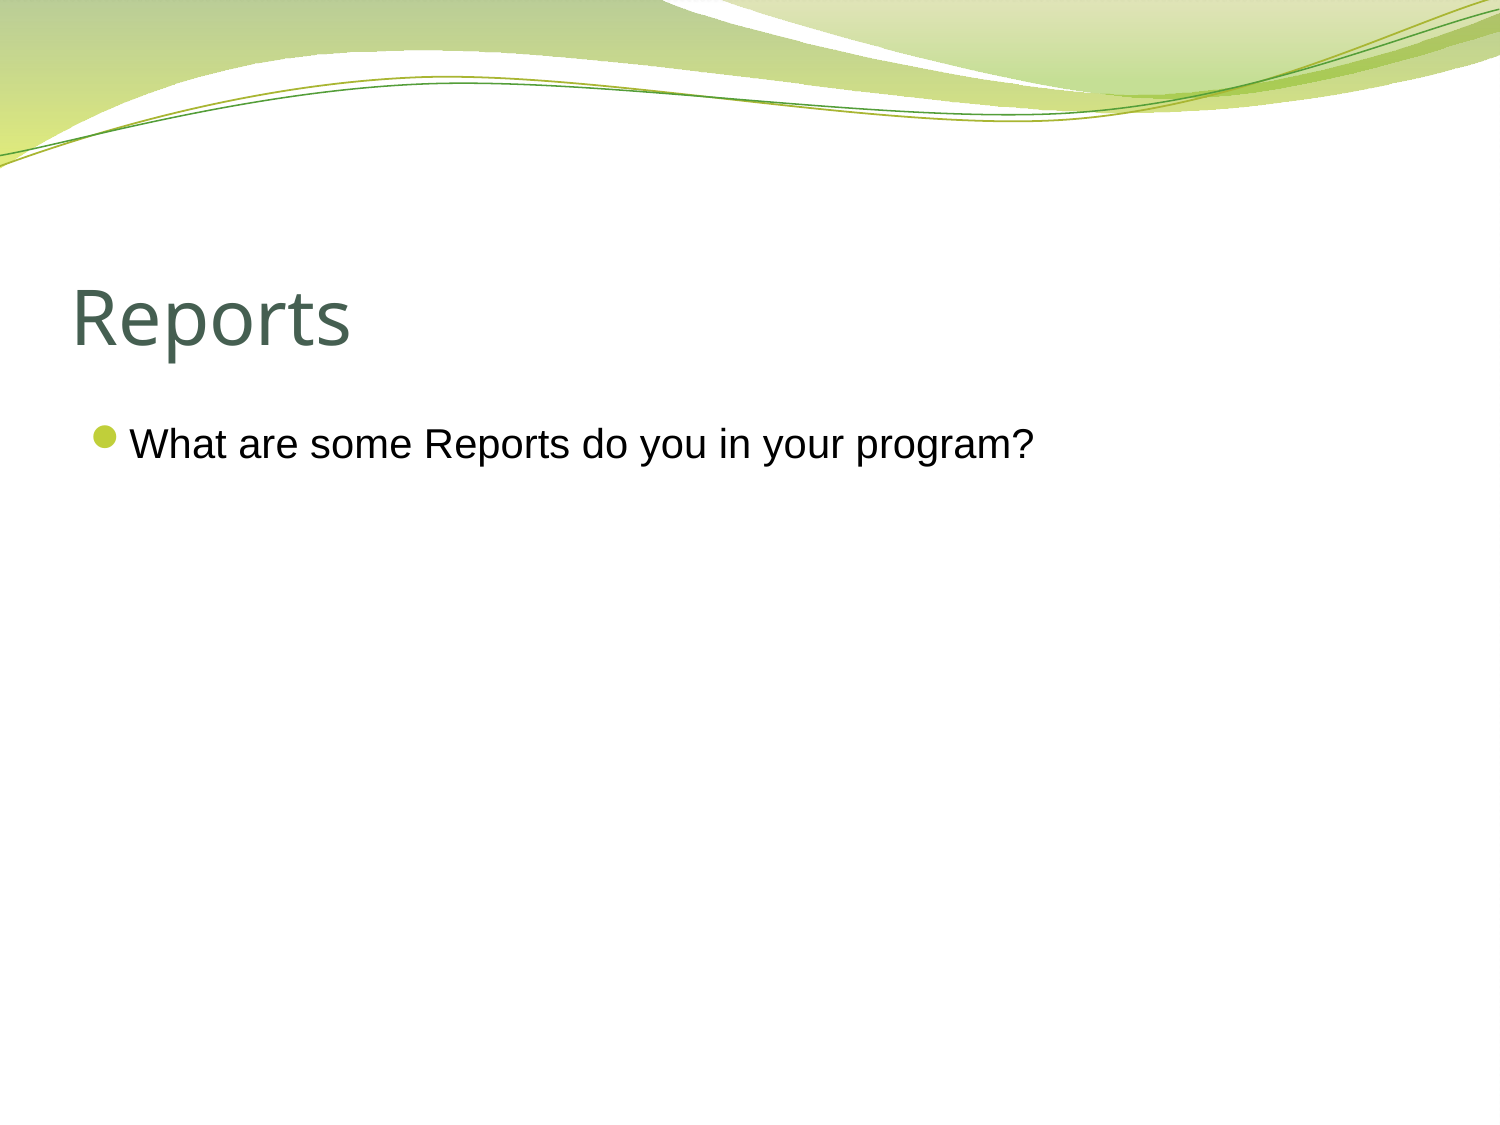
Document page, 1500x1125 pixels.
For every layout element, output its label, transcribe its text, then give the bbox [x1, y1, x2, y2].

title Reports [70, 220, 1421, 361]
list What are some Reports do you in your program? [75, 409, 1425, 950]
